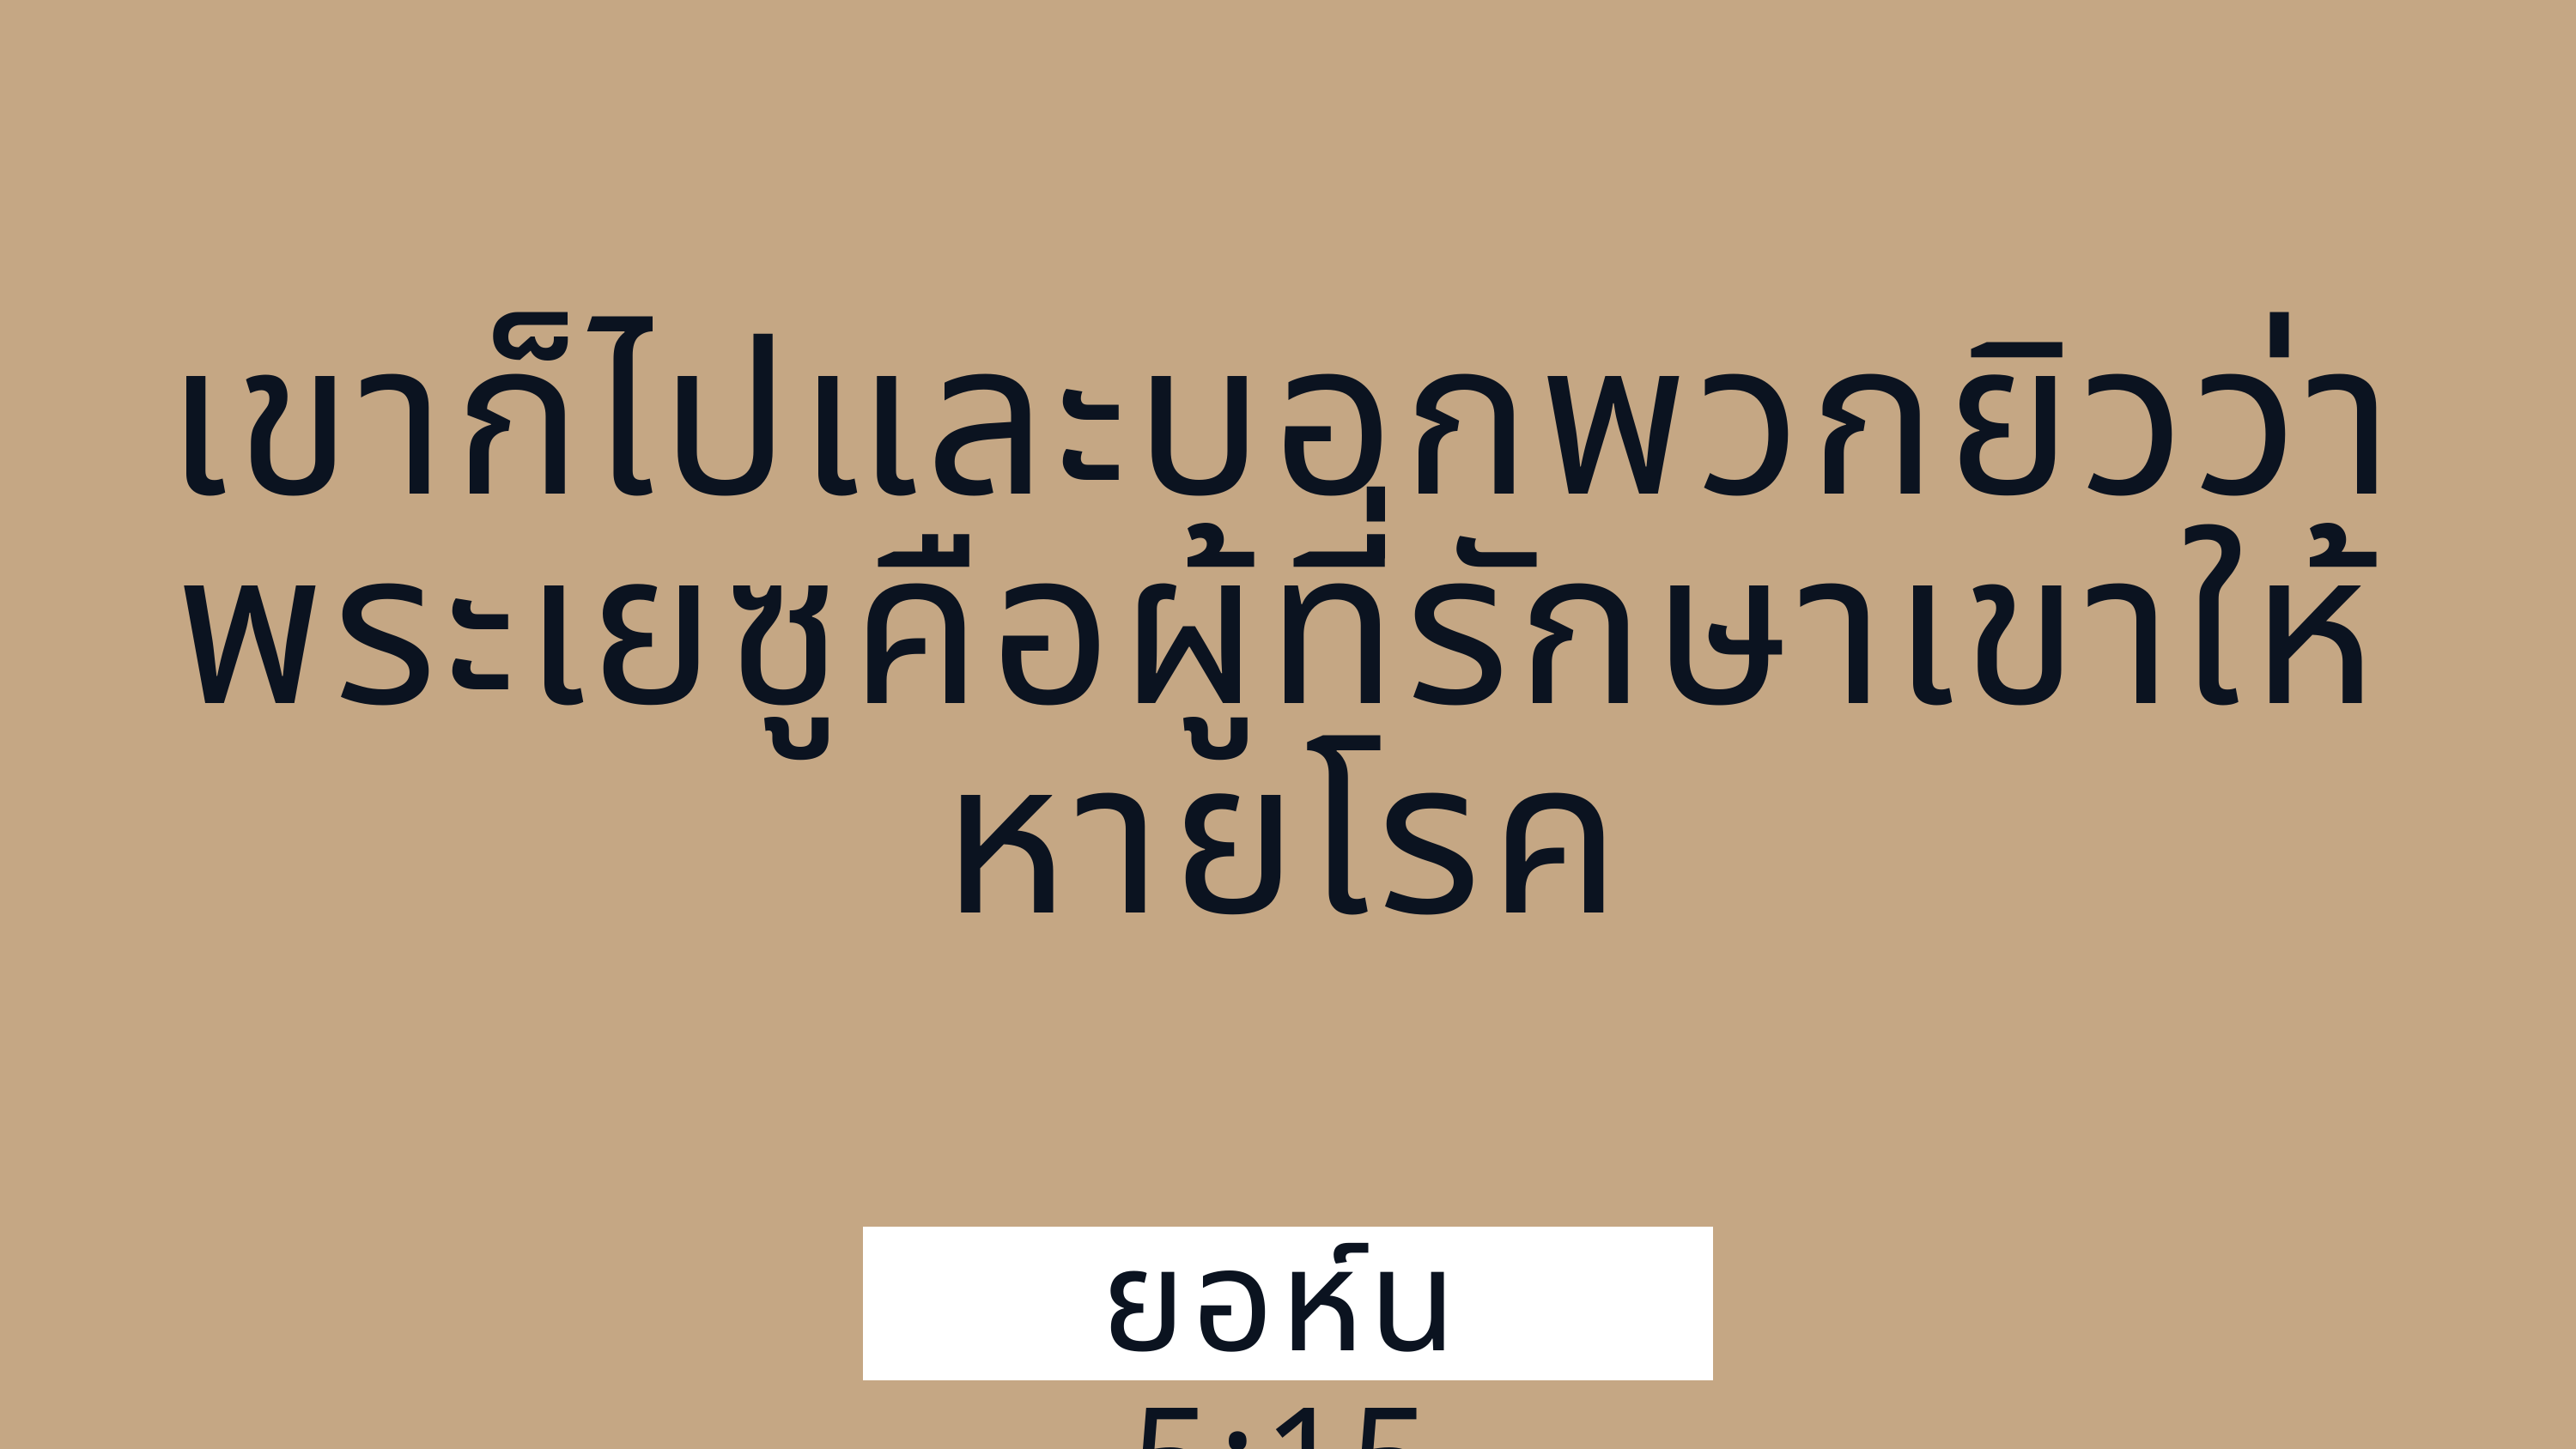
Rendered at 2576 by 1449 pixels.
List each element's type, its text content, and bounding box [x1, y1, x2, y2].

text_box เขาก็ไปและบอกพวกยิวว่า พระเยซูคือผู้ที่รักษาเขาให้หายโรค [19, 327, 2545, 956]
text_box ยอห์น 5:15 [980, 1218, 1584, 1225]
text_box ยอห์น 5:15 [980, 1388, 1584, 1449]
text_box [862, 1226, 1713, 1381]
